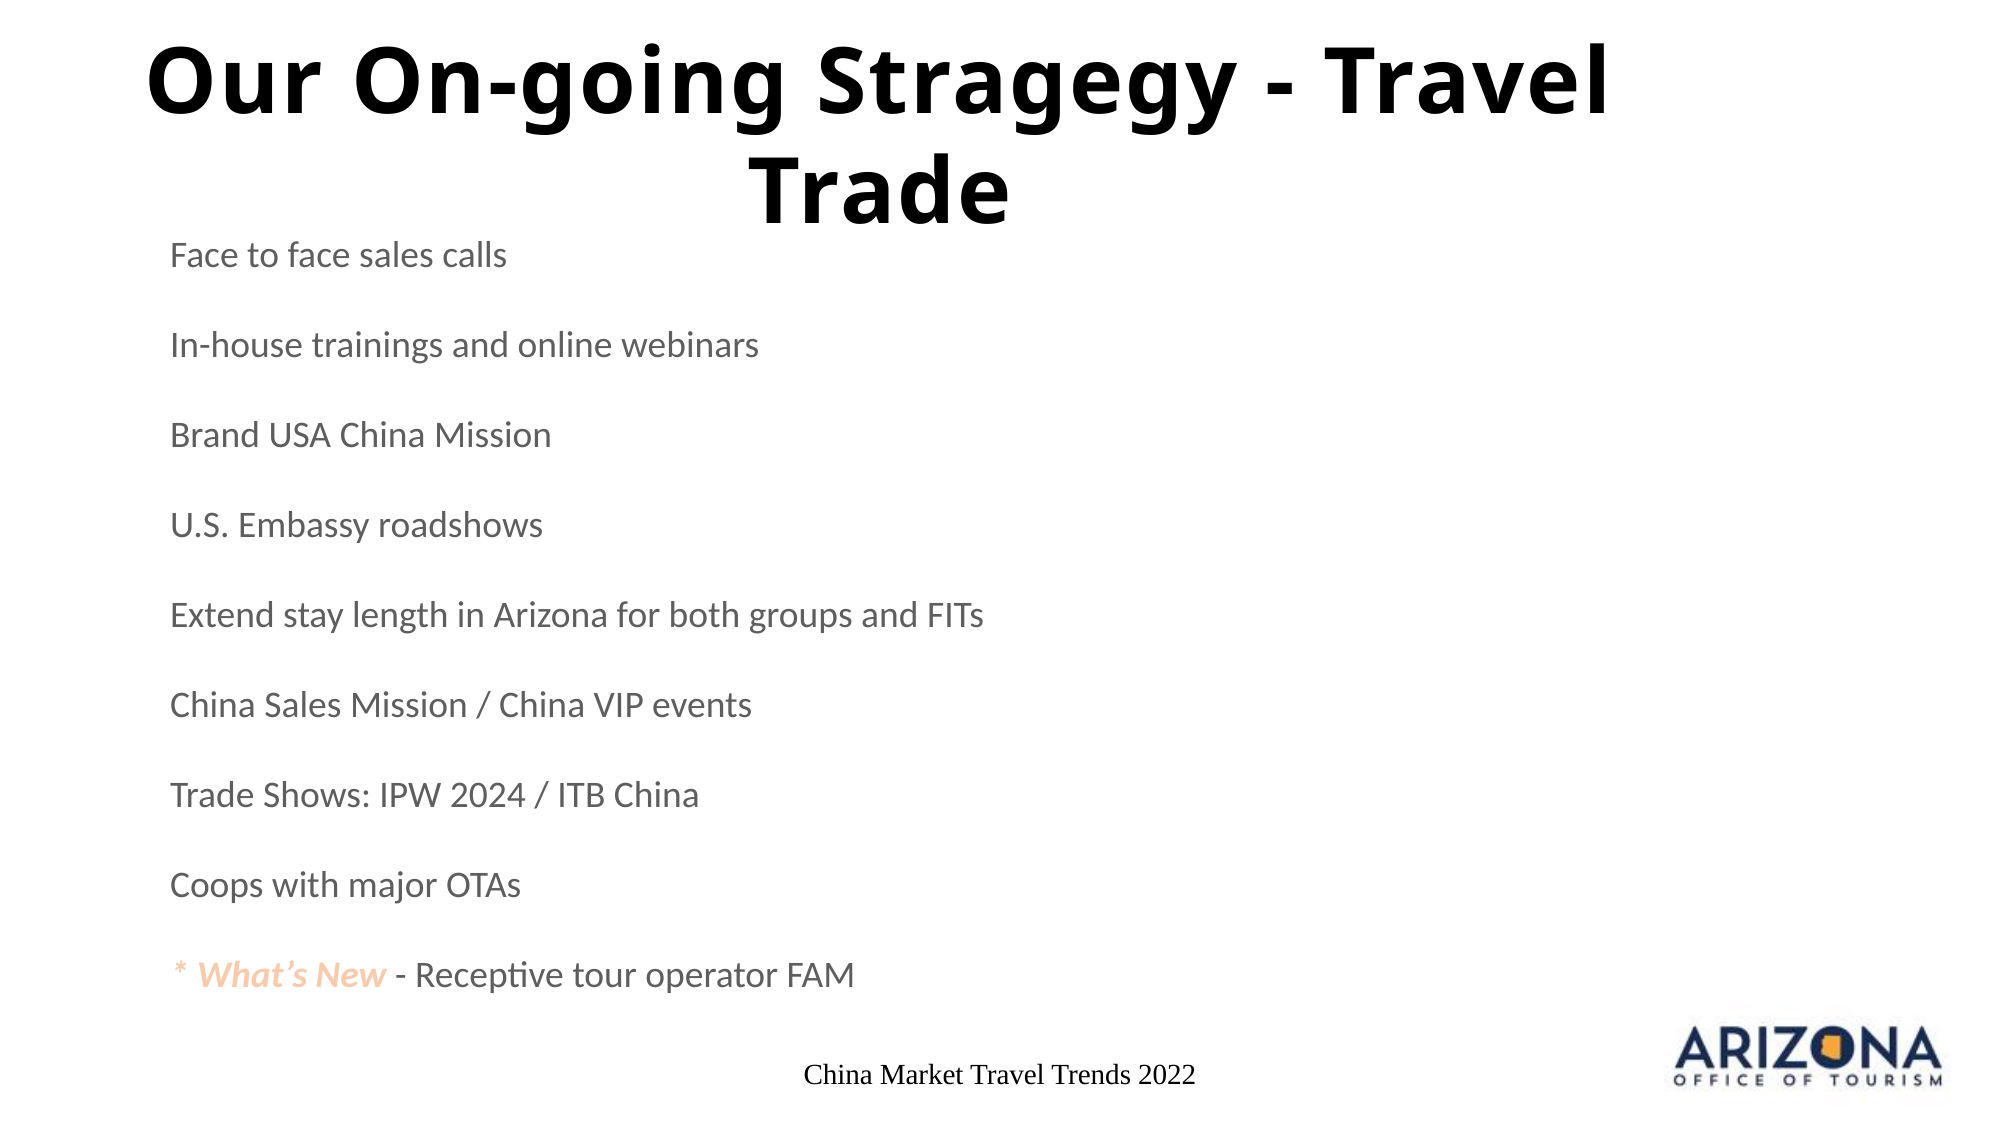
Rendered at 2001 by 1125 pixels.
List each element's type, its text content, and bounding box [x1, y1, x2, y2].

footer China Market Travel Trends 2022 [662, 1042, 1338, 1103]
text_box Our On-going Stragegy - Travel Trade [103, 77, 1657, 187]
picture [1651, 1003, 1965, 1109]
text_box Face to face sales calls In-house trainings and online webinars Brand USA China Mission U.S. Embassy roadshows Extend stay length in Arizona for both groups and FITs China Sales Mission / China VIP events Trade Shows: IPW 2024 / ITB China Coops with major OTAs * What’s New - Receptive tour operator FAM [155, 222, 1911, 1011]
